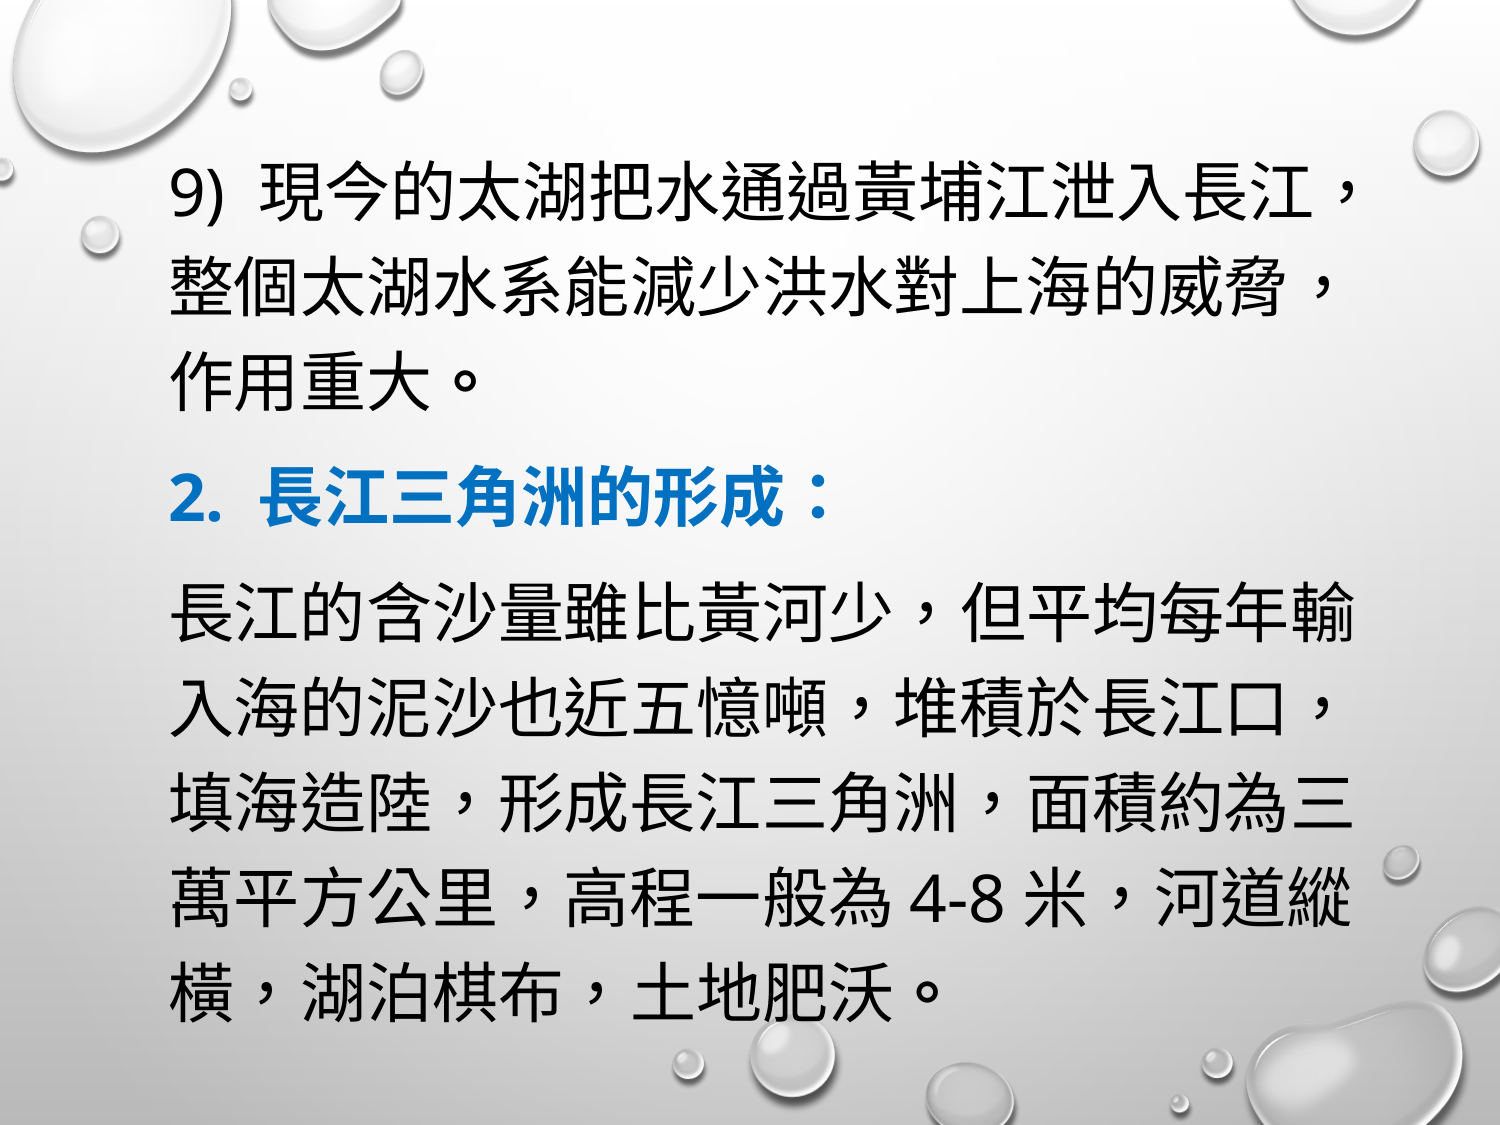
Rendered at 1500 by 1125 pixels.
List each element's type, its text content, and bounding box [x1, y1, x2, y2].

picture [0, 0, 1500, 1125]
list 9) 現今的太湖把水通過黃埔江泄入長江，整個太湖水系能減少洪水對上海的威脅，作用重大。 2. 長江三角洲的形成： 長江的含沙量雖比黃河少，但平均每年輸入海的泥沙也近五憶噸，堆積於長江口，填海造陸，形成長江三角洲，面積約為三萬平方公里，高程一般為4-8米，河道縱橫，湖泊棋布，土地肥沃。 [153, 126, 1429, 1043]
